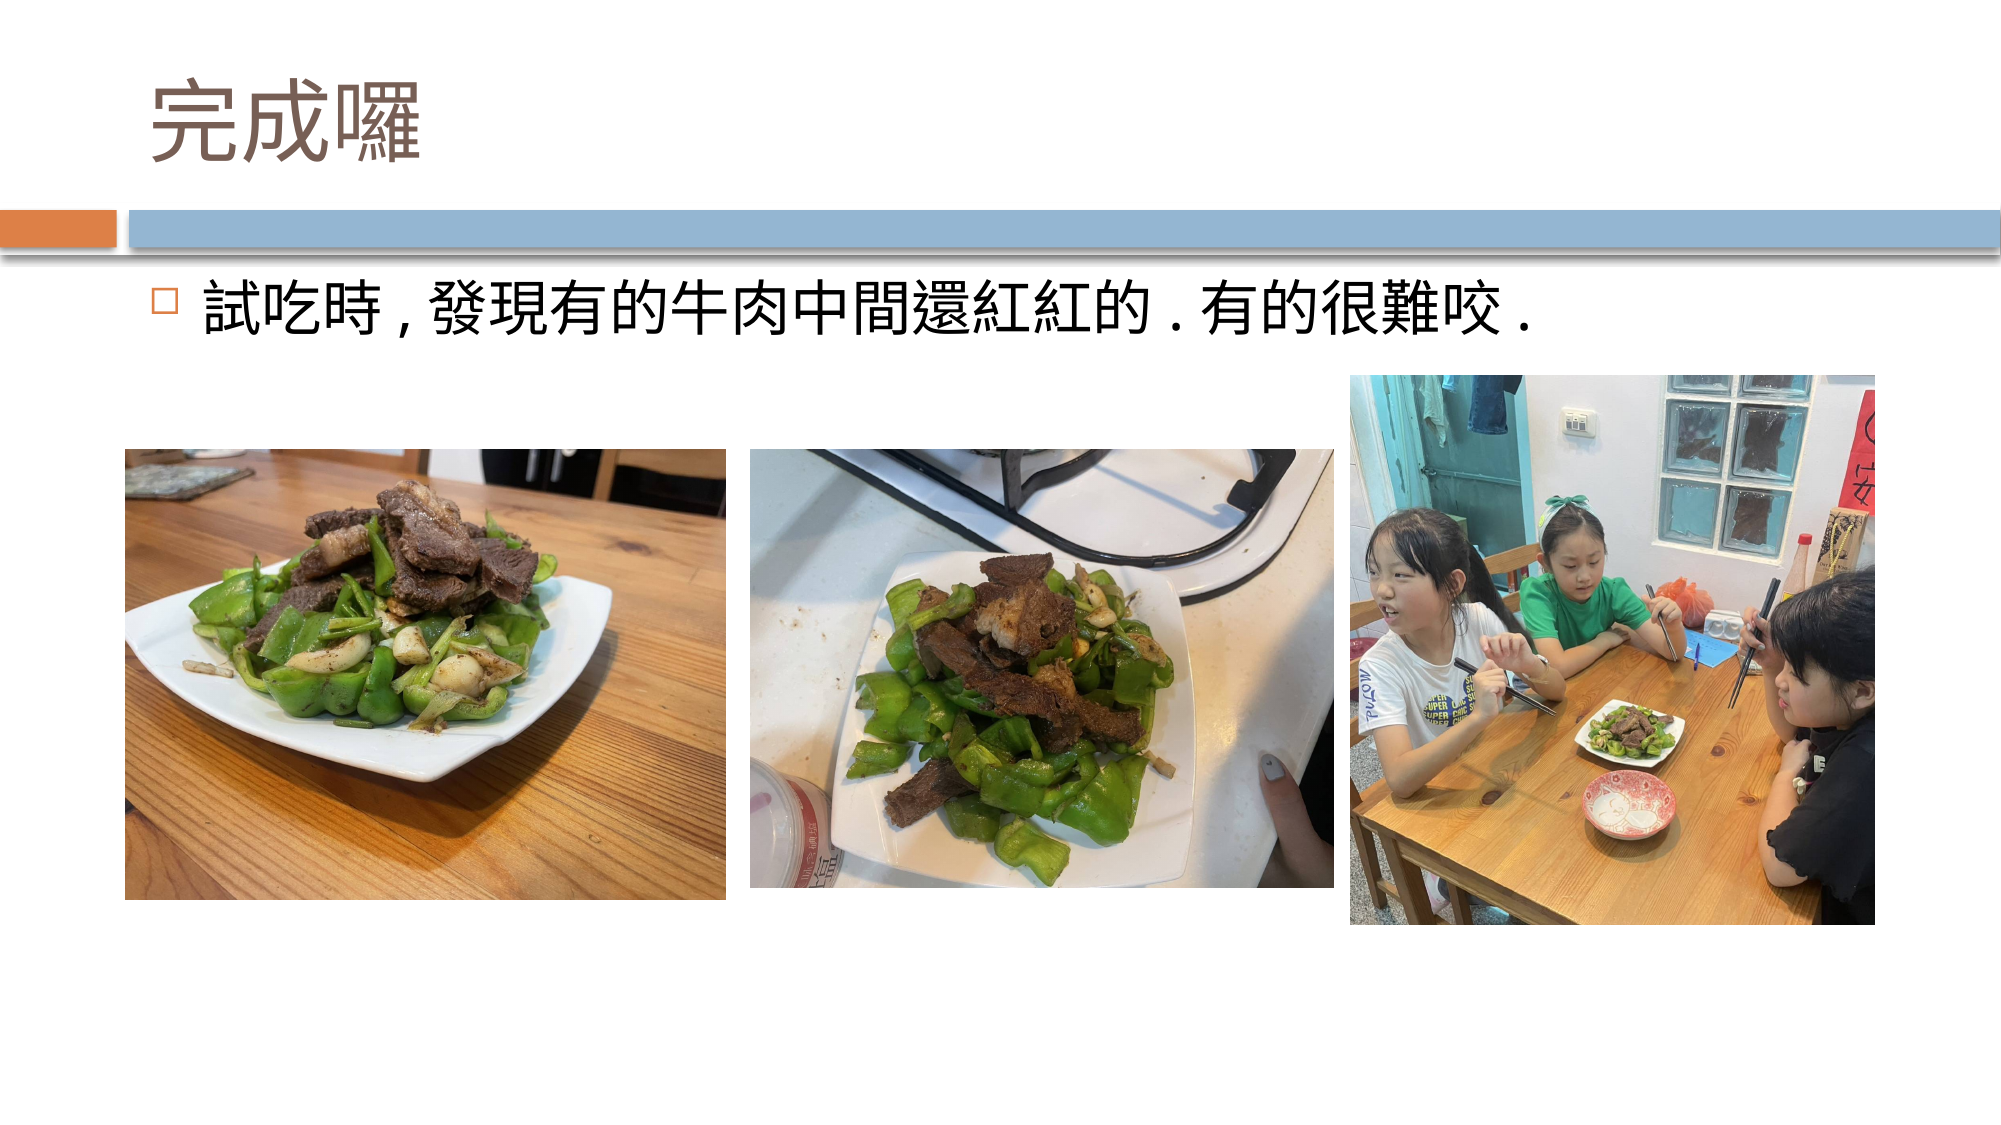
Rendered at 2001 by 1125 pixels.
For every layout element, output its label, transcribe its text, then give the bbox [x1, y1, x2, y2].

picture [124, 449, 726, 901]
title 完成囉 [133, 37, 1918, 200]
picture [1349, 374, 1876, 925]
list 試吃時,發現有的牛肉中間還紅紅的.有的很難咬. [133, 262, 1918, 1000]
picture [749, 449, 1334, 888]
